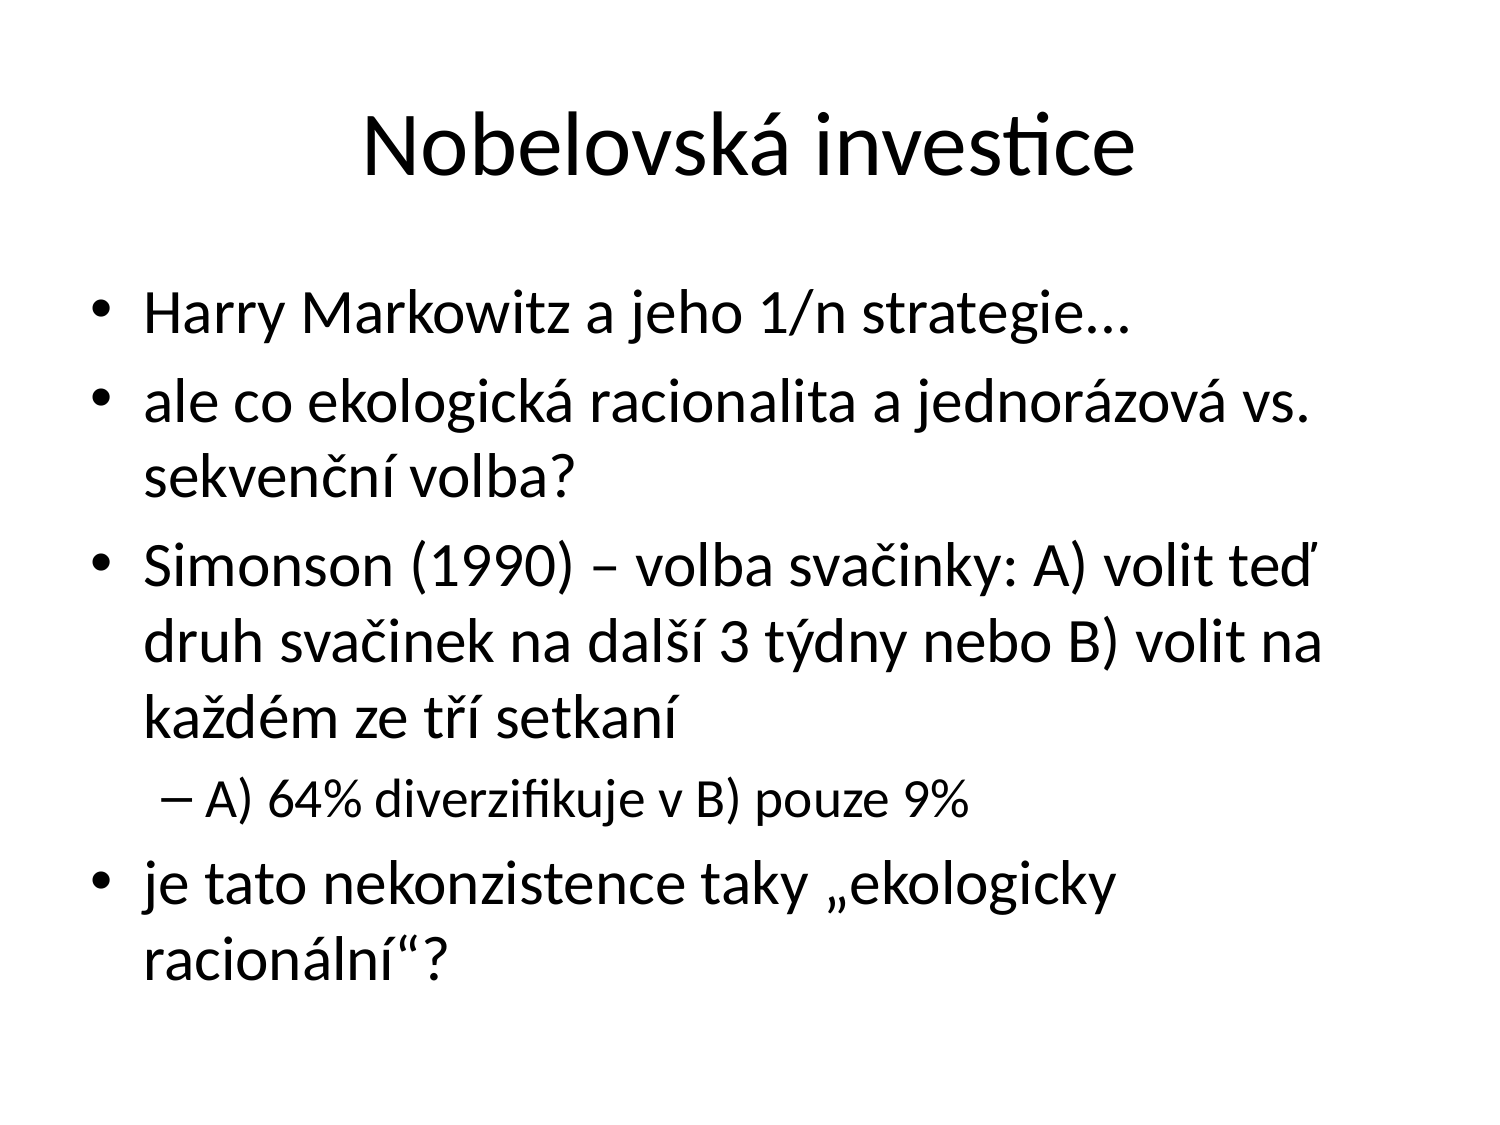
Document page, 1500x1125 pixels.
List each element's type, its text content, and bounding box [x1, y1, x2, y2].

list Harry Markowitz a jeho 1/n strategie... ale co ekologická racionalita a jednorázová vs. sekvenční volba? Simonson (1990) – volba svačinky: A) volit teď druh svačinek na další 3 týdny nebo B) volit na každém ze tří setkaní A) 64% diverzifikuje v B) pouze 9% je tato nekonzistence taky „ekologicky racionální“? [75, 262, 1425, 1005]
title Nobelovská investice [75, 45, 1425, 233]
